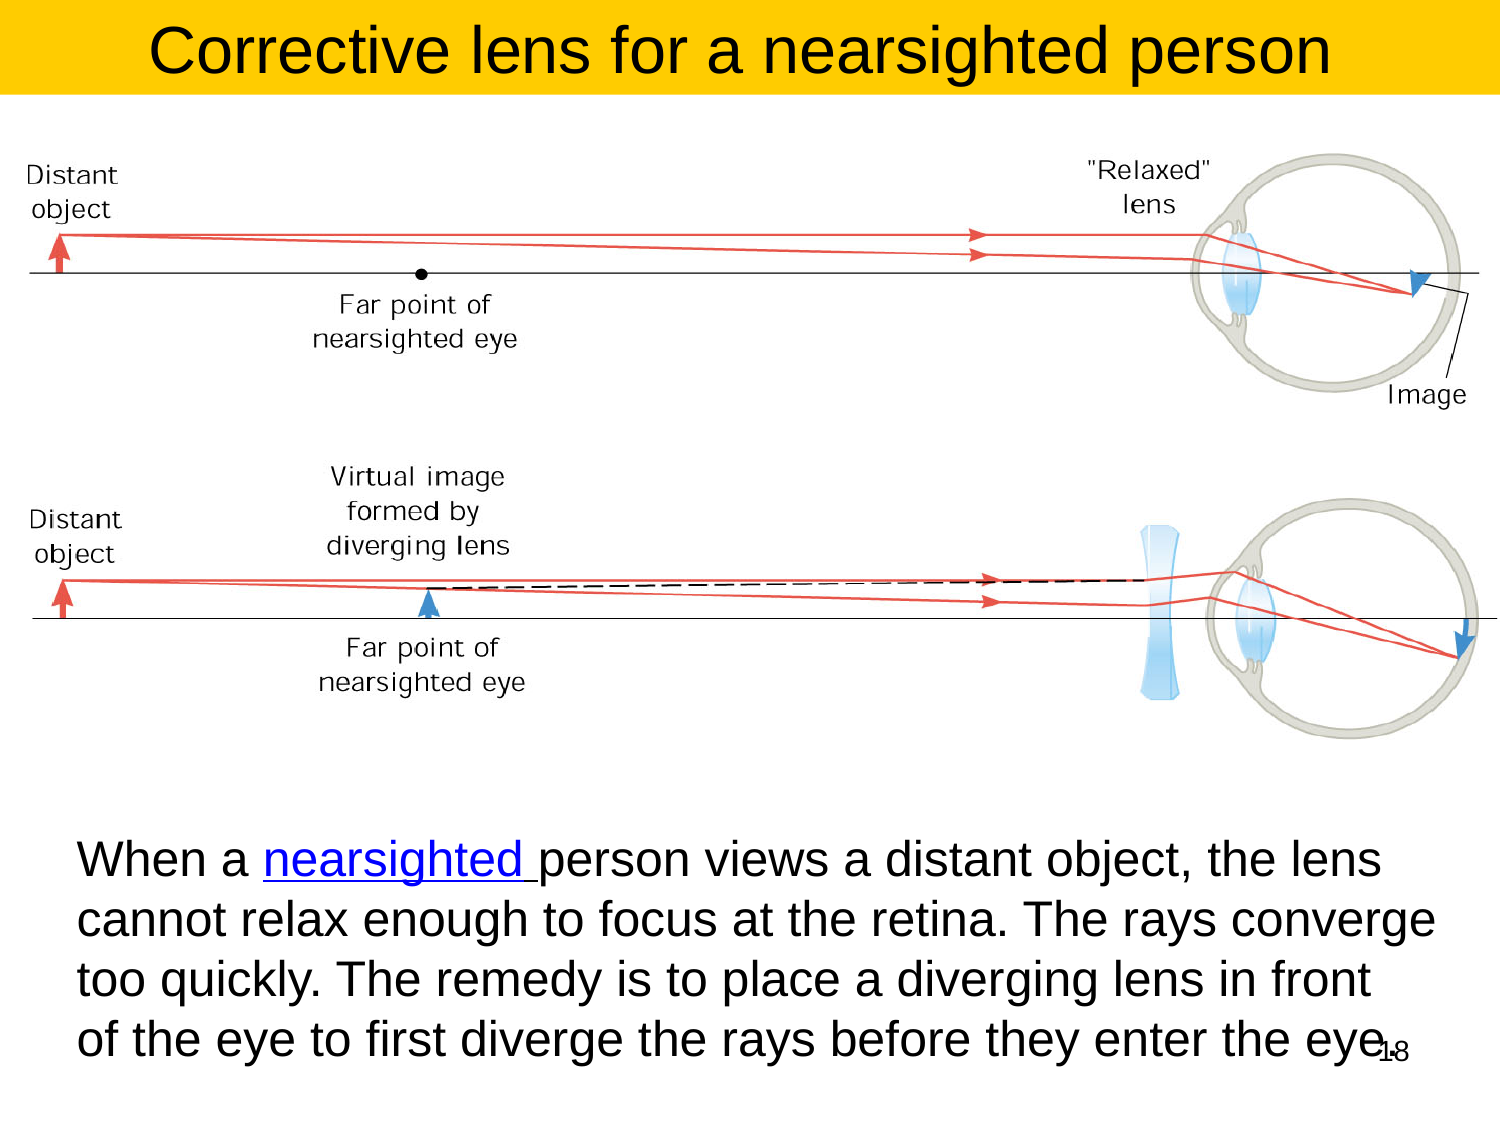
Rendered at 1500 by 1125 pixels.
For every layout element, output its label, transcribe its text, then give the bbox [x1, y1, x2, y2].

text_box When a nearsighted person views a distant object, the lens cannot relax enough to focus at the retina. The rays converge too quickly. The remedy is to place a diverging lens in front of the eye to first diverge the rays before they enter the eye. [61, 819, 1453, 1074]
slide_number 18 [1074, 1024, 1425, 1103]
picture [30, 455, 1500, 748]
picture [27, 152, 1482, 410]
text_box Corrective lens for a nearsighted person [0, 0, 1500, 95]
